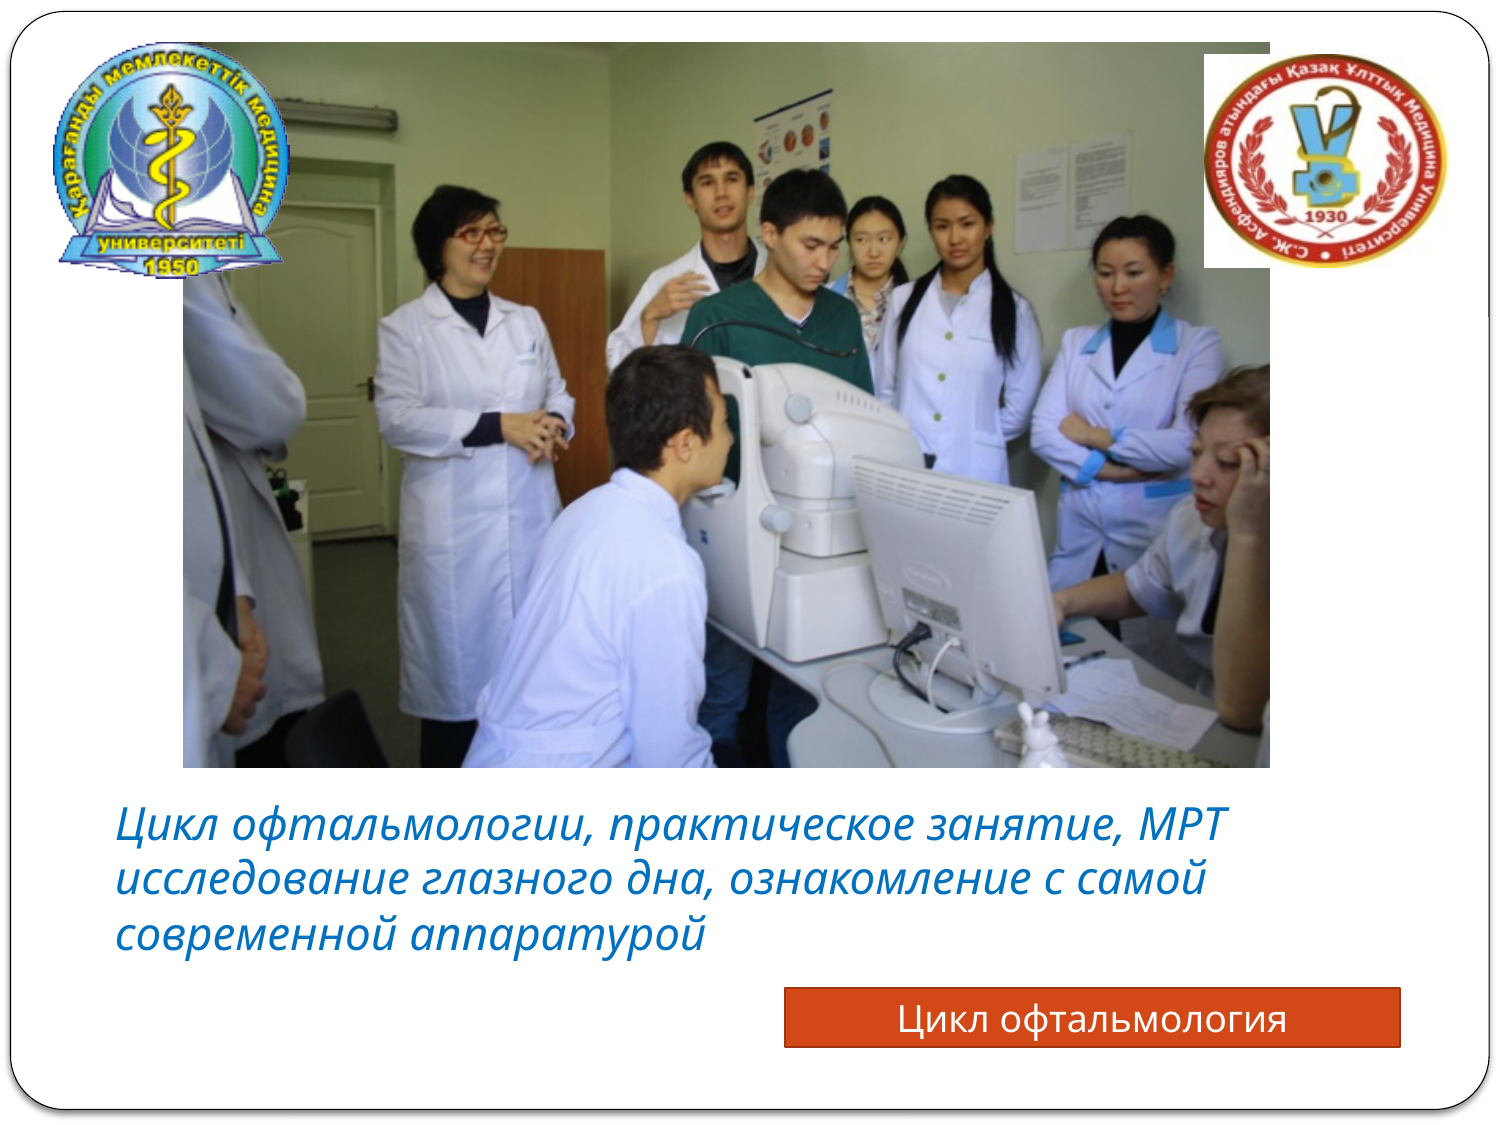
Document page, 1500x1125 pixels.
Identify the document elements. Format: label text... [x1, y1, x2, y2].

text_box Цикл офтальмологии, практическое занятие, МРТ исследование глазного дна, ознакомление с самой современной аппаратурой [100, 786, 1317, 967]
picture [52, 42, 1450, 768]
text_box Цикл офтальмология [784, 987, 1401, 1048]
